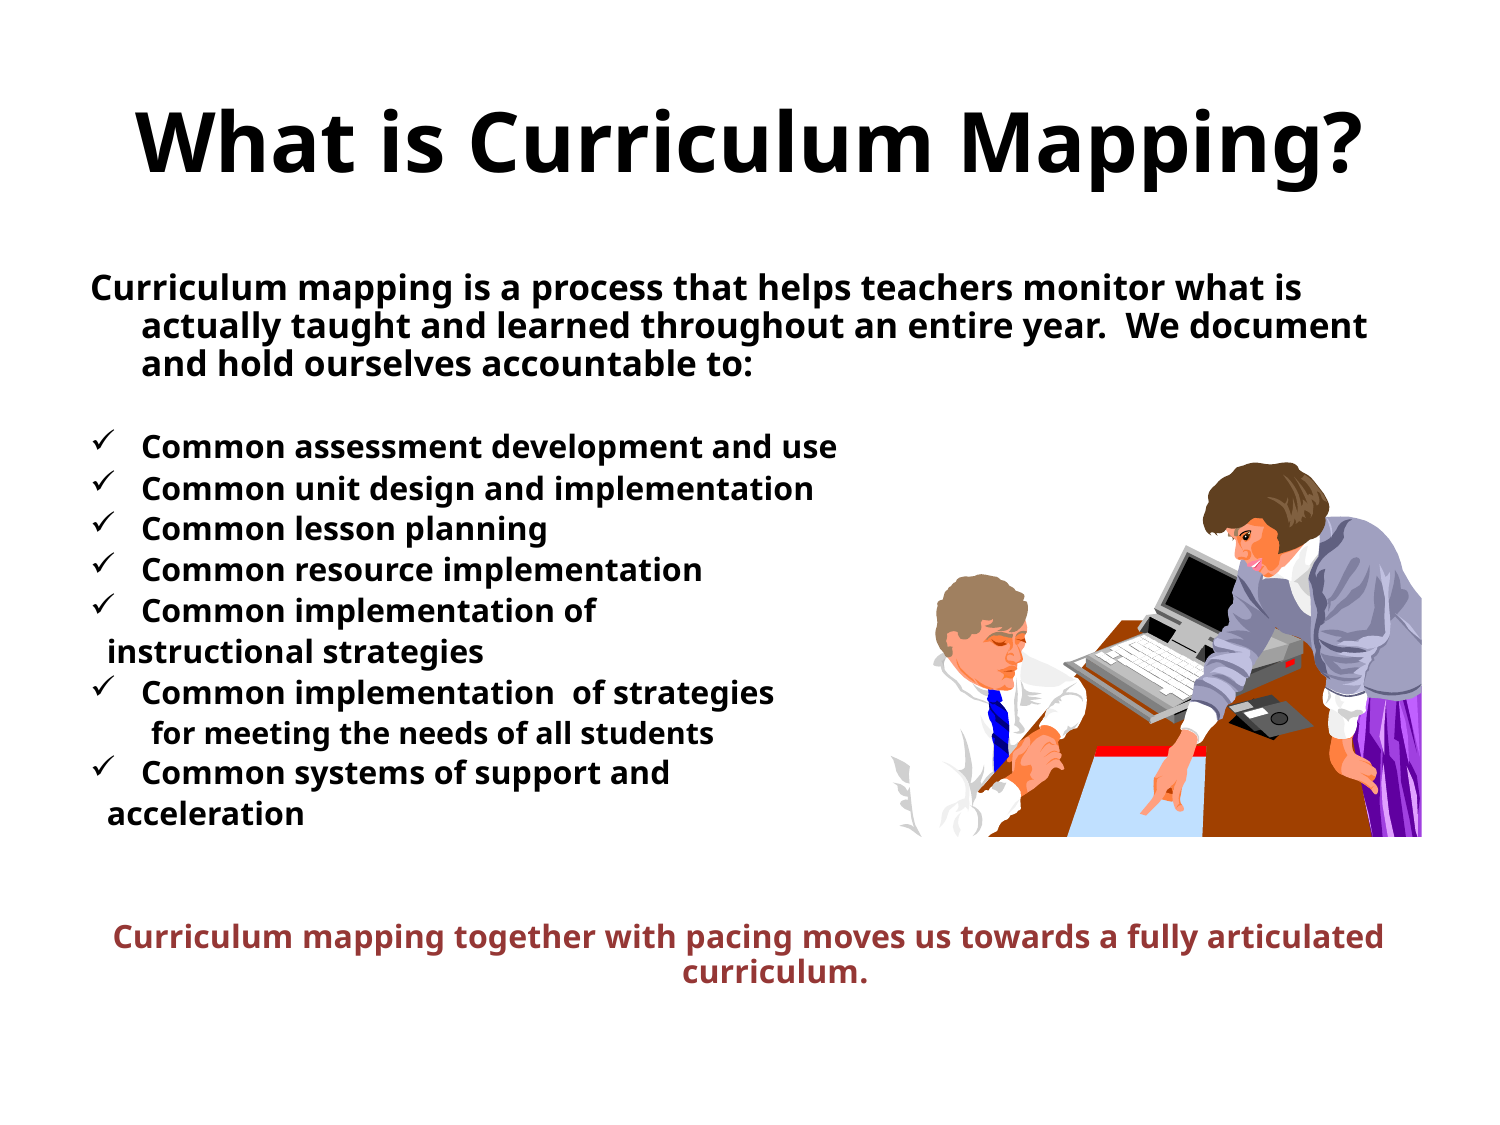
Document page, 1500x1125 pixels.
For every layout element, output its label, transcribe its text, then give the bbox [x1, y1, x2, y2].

list Curriculum mapping is a process that helps teachers monitor what is actually taught and learned throughout an entire year. We document and hold ourselves accountable to: Common assessment development and use Common unit design and implementation Common lesson planning Common resource implementation Common implementation of instructional strategies Common implementation of strategies for meeting the needs of all students Common systems of support and acceleration Curriculum mapping together with pacing moves us towards a fully articulated curriculum. [75, 262, 1425, 1005]
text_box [887, 462, 1423, 838]
title What is Curriculum Mapping? [75, 45, 1425, 233]
